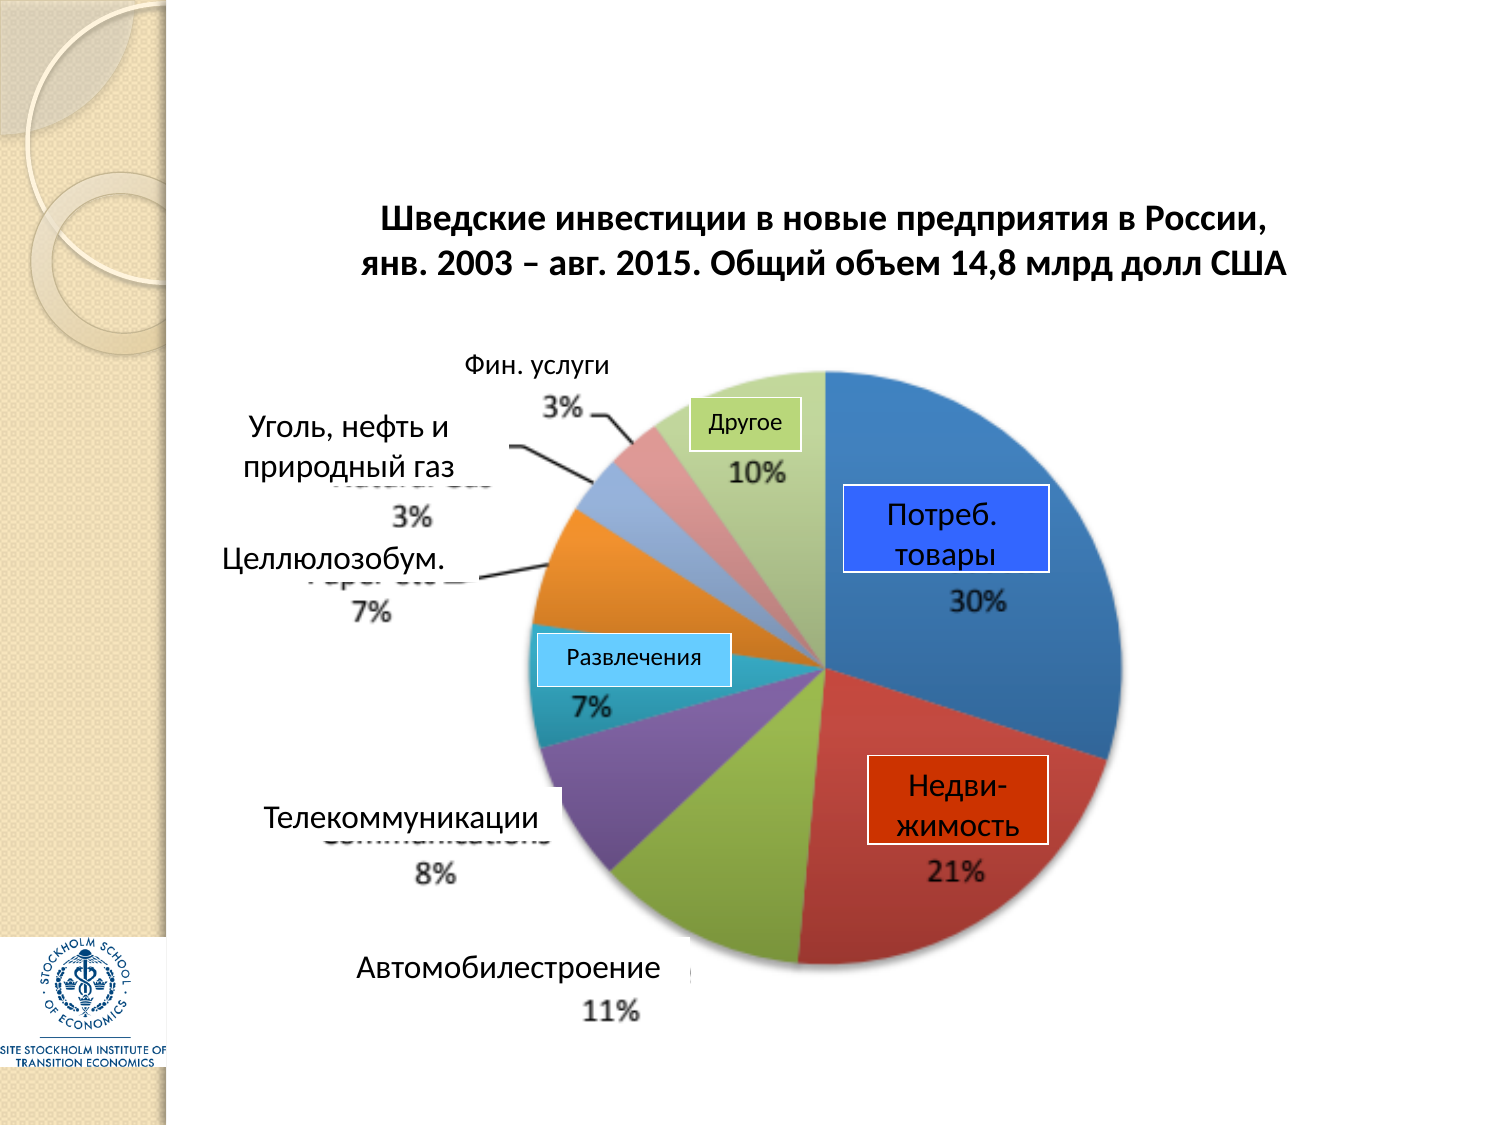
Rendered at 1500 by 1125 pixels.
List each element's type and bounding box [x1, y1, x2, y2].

picture [0, 937, 166, 1067]
picture [189, 160, 1459, 1047]
